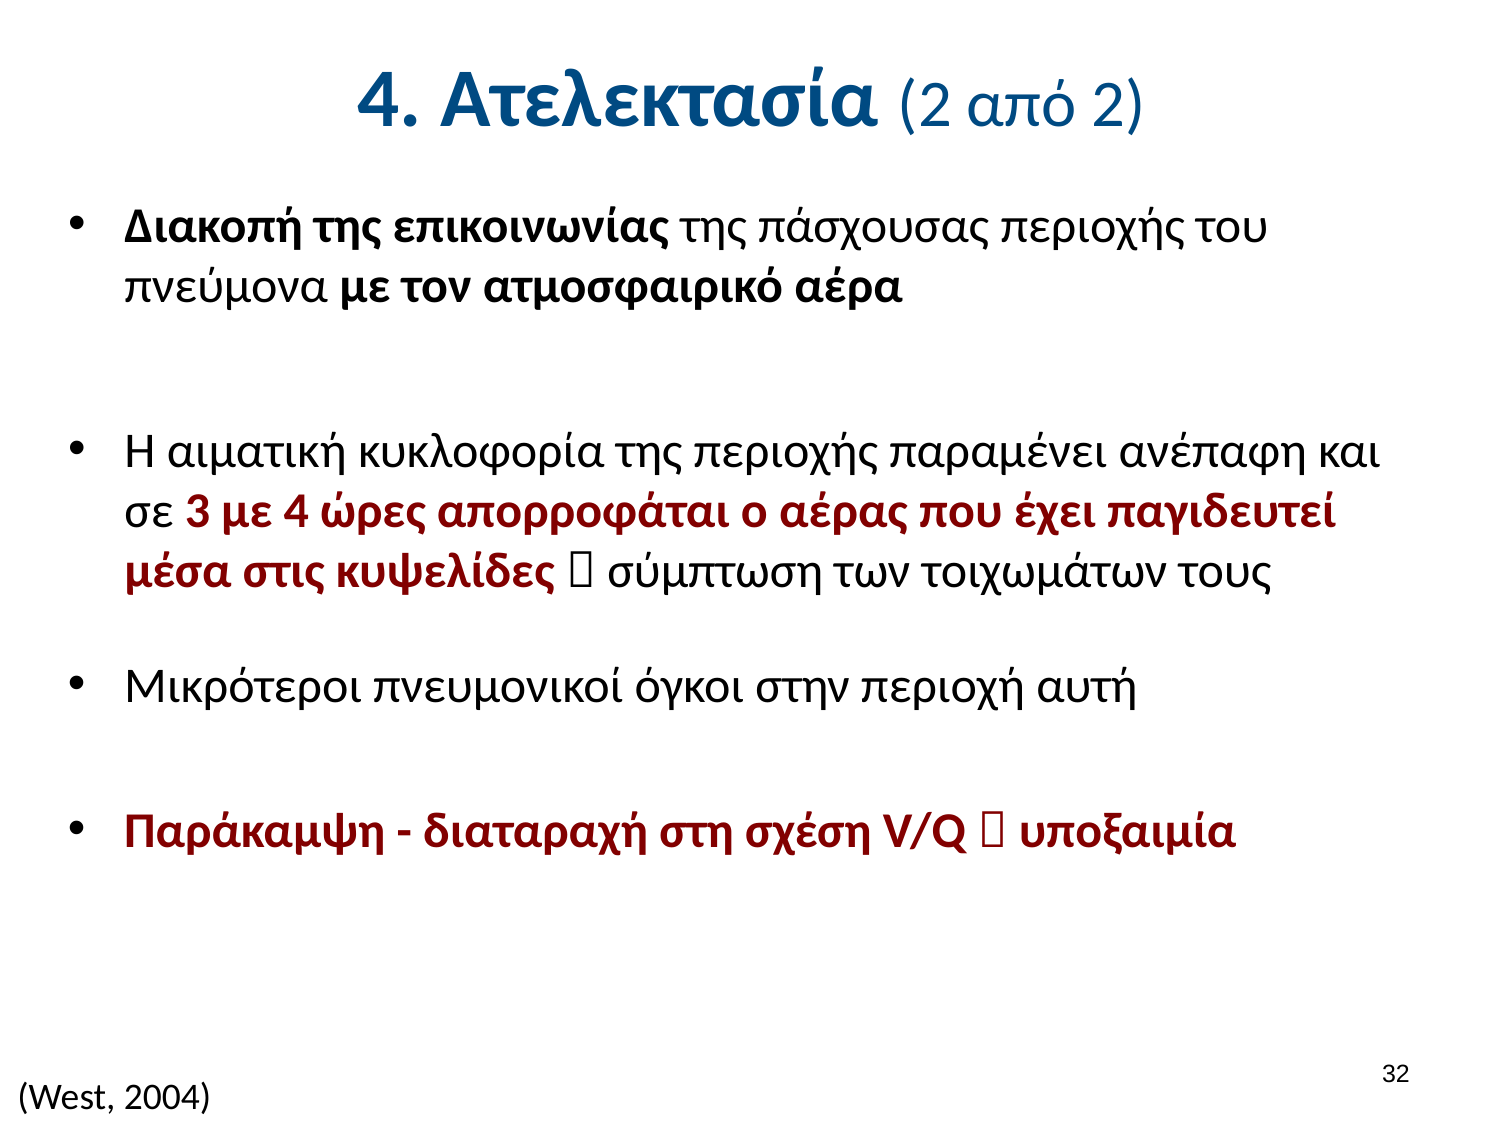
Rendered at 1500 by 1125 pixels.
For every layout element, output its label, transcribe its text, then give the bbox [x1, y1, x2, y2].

text_box (West, 2004) [2, 1064, 227, 1125]
slide_number 31 [1074, 1042, 1425, 1103]
text_box Μικρότεροι πνευμονικοί όγκοι στην περιοχή αυτή Παράκαμψη - διαταραχή στη σχέση V/Q  υποξαιμία [53, 645, 1386, 865]
list Διακοπή της επικοινωνίας της πάσχουσας περιοχής του πνεύμονα με τον ατμοσφαιρικό αέρα Η αιματική κυκλοφορία της περιοχής παραμένει ανέπαφη και σε 3 με 4 ώρες απορροφάται ο αέρας που έχει παγιδευτεί μέσα στις κυψελίδες  σύμπτωση των τοιχωμάτων τους [53, 184, 1404, 610]
title 4. Ατελεκτασία (2 από 2) [76, 19, 1427, 169]
